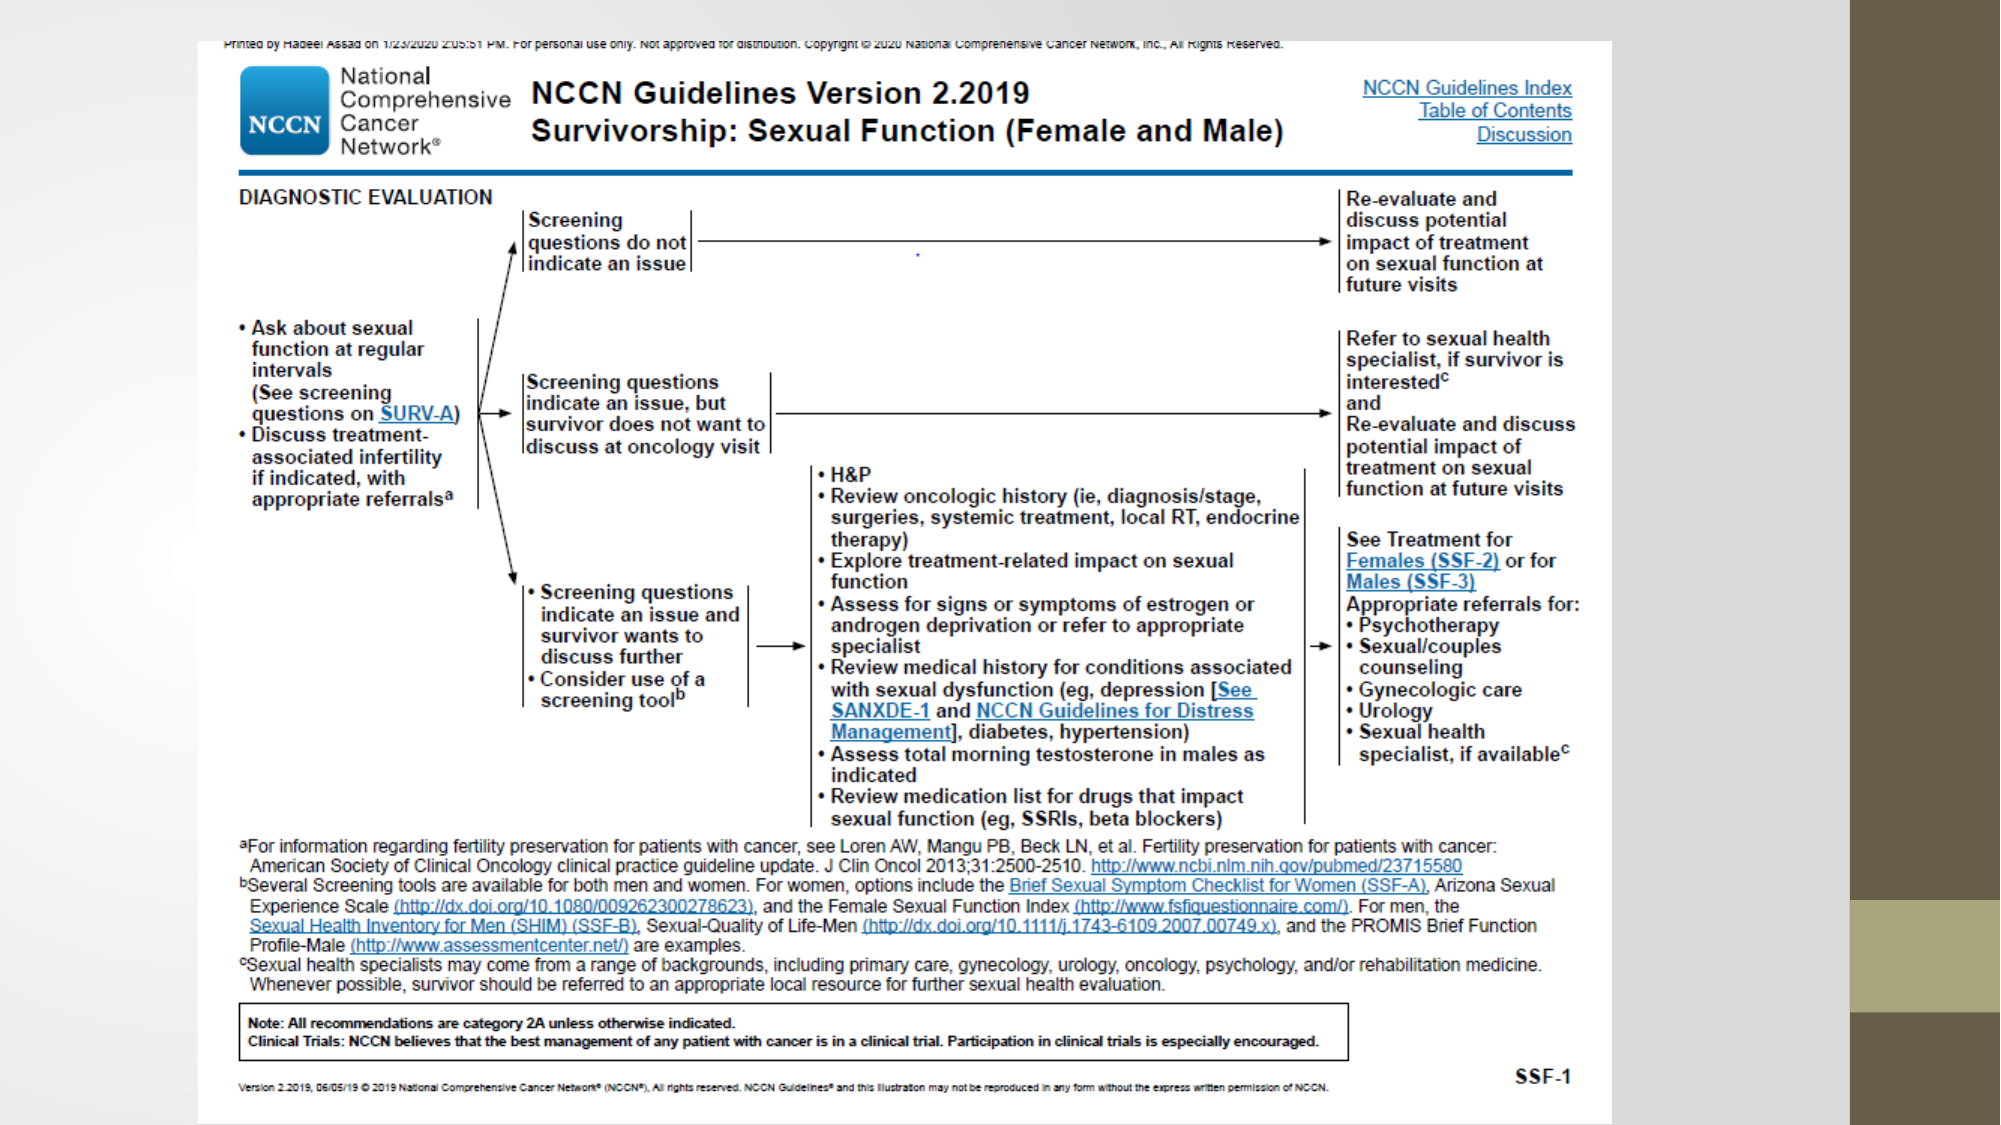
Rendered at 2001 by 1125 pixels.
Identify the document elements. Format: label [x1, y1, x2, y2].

picture [197, 40, 1613, 1125]
